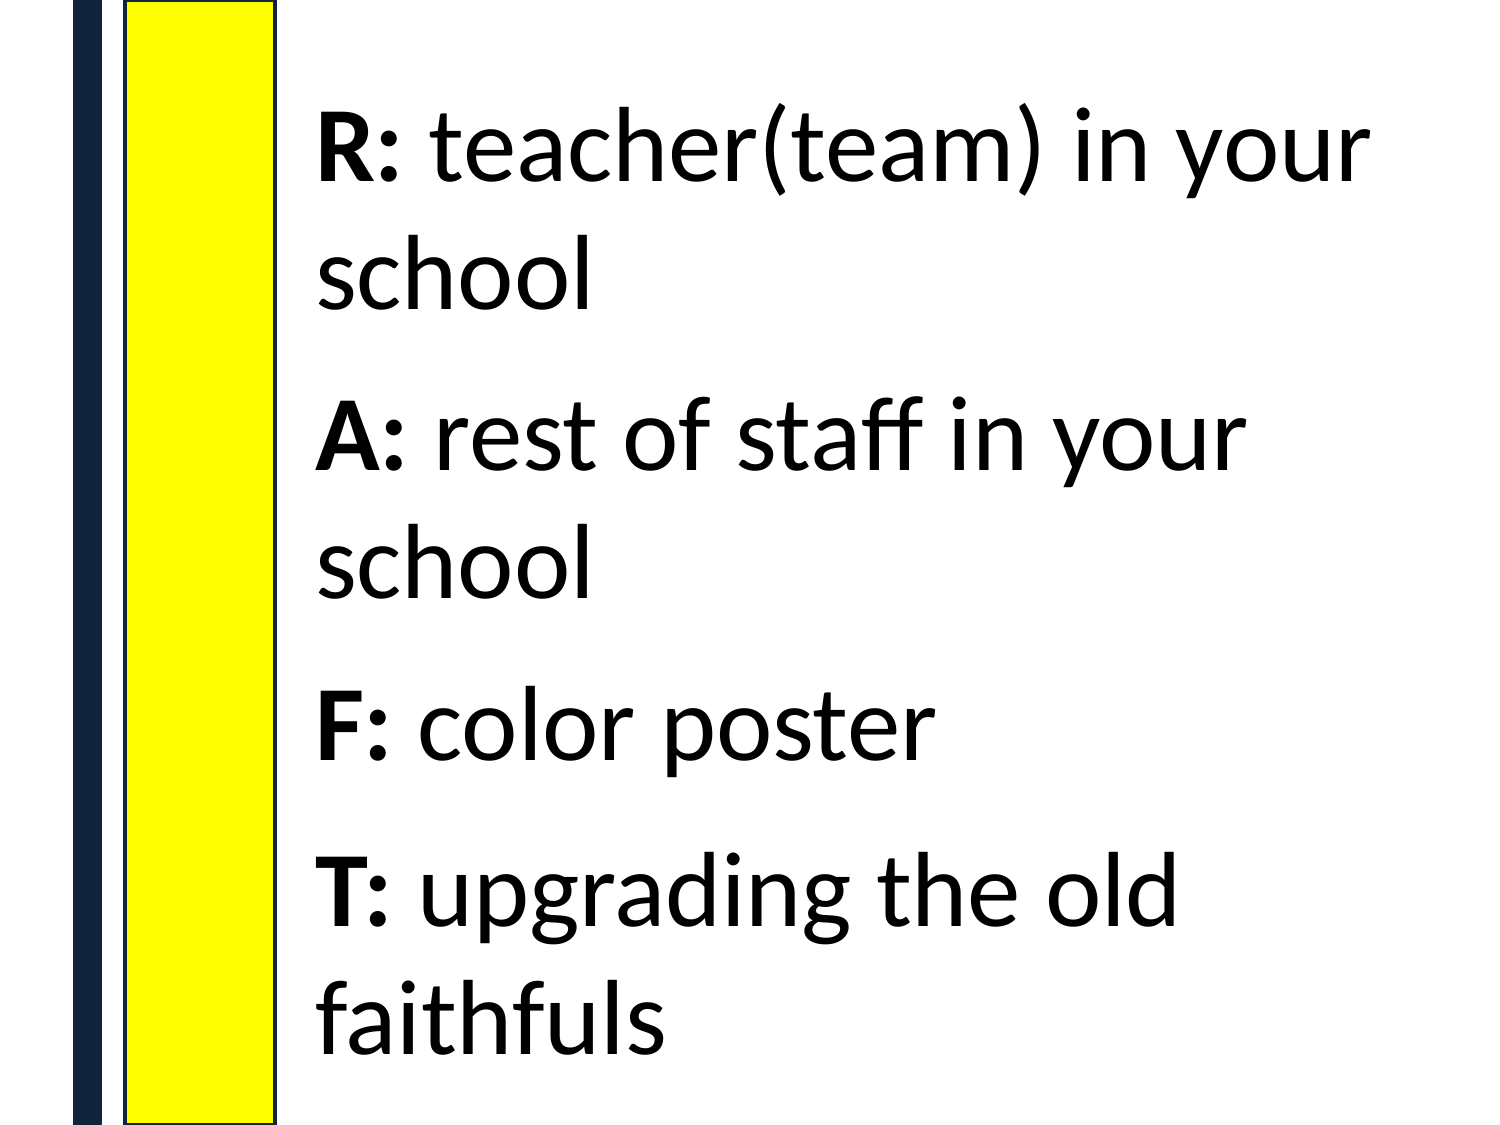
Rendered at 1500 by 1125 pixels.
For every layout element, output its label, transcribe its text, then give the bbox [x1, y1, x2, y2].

text_box [123, 0, 277, 1125]
title R: teacher(team) in your school A: rest of staff in your school F: color poster T: upgrading the old faithfuls [300, 62, 1438, 1088]
text_box [73, 0, 102, 1125]
